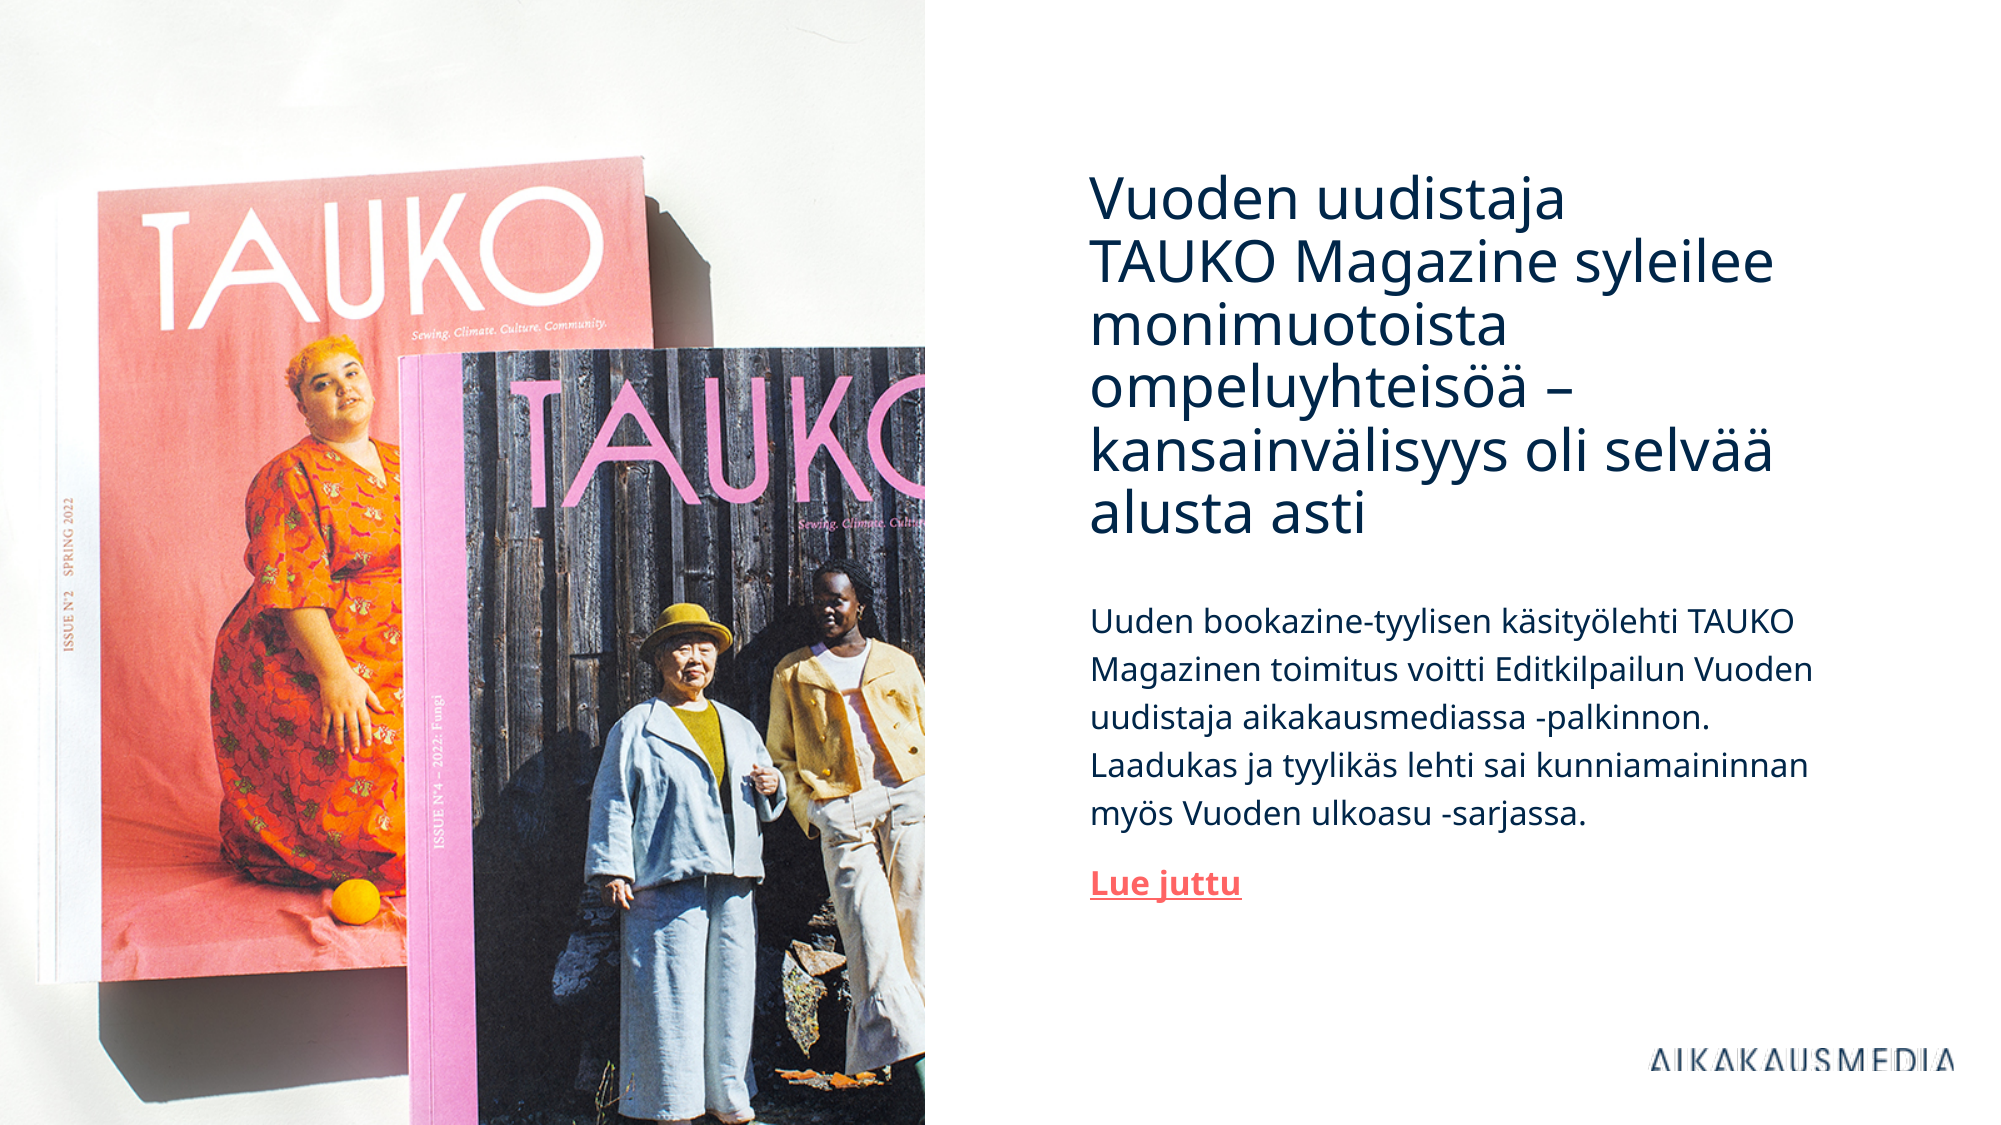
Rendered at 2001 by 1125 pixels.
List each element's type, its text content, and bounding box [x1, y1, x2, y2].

title Vuoden uudistaja TAUKO Magazine syleilee monimuotoista ompeluyhteisöä – kansainvälisyys oli selvää alusta asti [1074, 209, 1914, 555]
picture [0, 0, 925, 1125]
list Uuden bookazine-tyylisen käsityölehti TAUKO Magazinen toimitus voitti Editkilpailun Vuoden uudistaja aikakausmediassa -palkinnon. Laadukas ja tyylikäs lehti sai kunniamaininnan myös Vuoden ulkoasu -sarjassa. Lue juttu [1074, 554, 1862, 1015]
